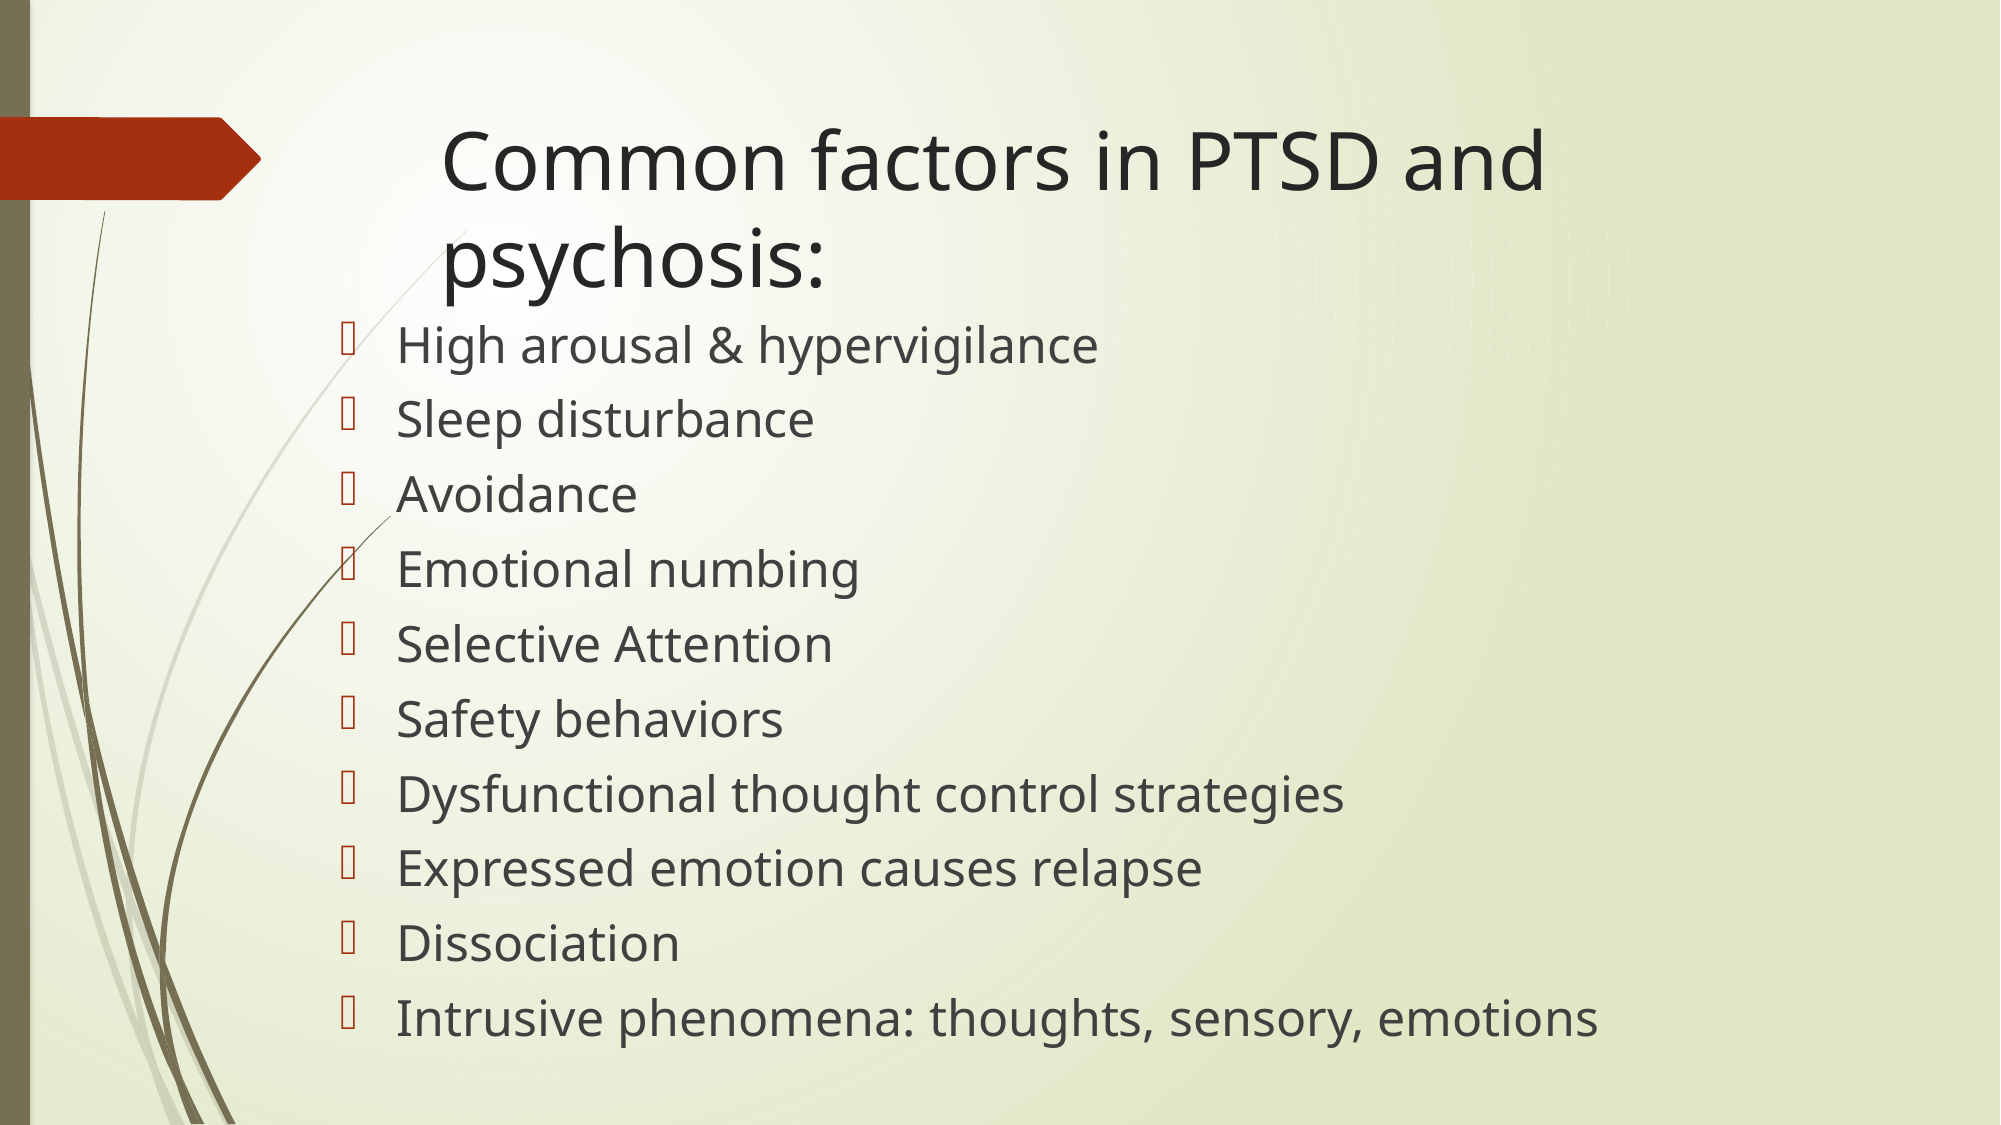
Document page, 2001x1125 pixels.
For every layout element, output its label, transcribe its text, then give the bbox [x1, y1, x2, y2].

title Common factors in PTSD and psychosis: [425, 102, 1888, 313]
list High arousal & hypervigilance Sleep disturbance Avoidance Emotional numbing Selective Attention Safety behaviors Dysfunctional thought control strategies Expressed emotion causes relapse Dissociation Intrusive phenomena: thoughts, sensory, emotions [324, 312, 1675, 1063]
